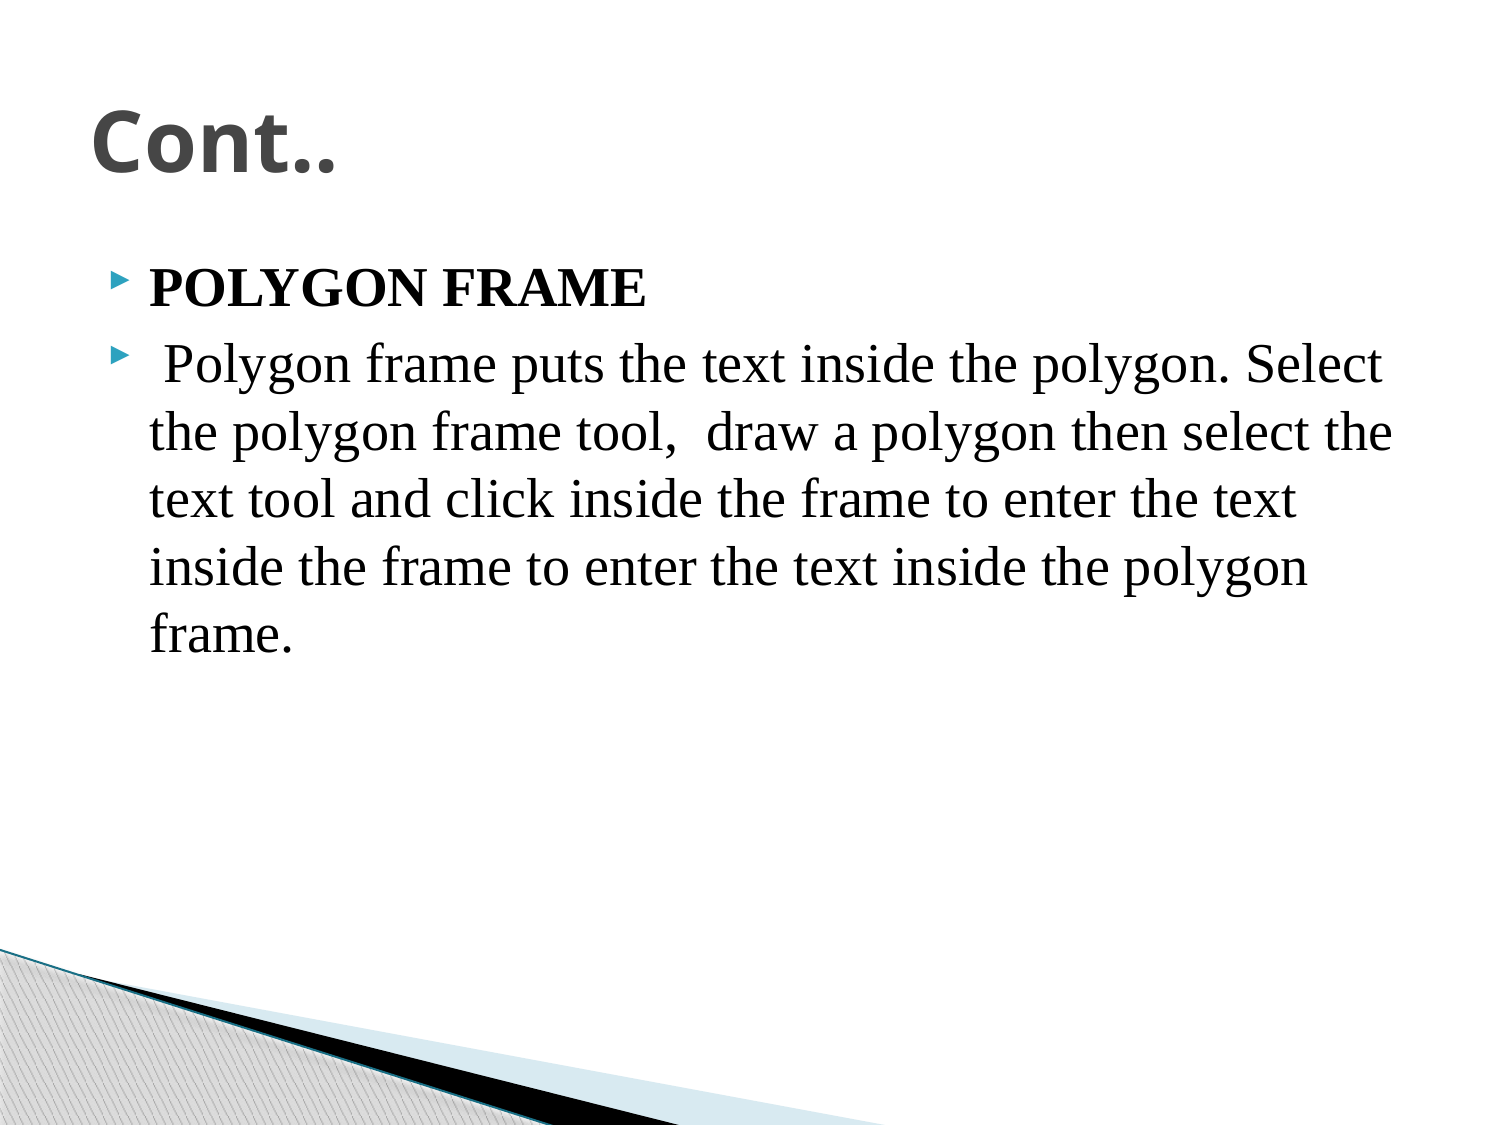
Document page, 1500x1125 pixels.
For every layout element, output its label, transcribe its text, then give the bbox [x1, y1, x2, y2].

list POLYGON FRAME Polygon frame puts the text inside the polygon. Select the polygon frame tool, draw a polygon then select the text tool and click inside the frame to enter the text inside the frame to enter the text inside the polygon frame. [75, 243, 1425, 986]
title Cont.. [75, 45, 1425, 233]
